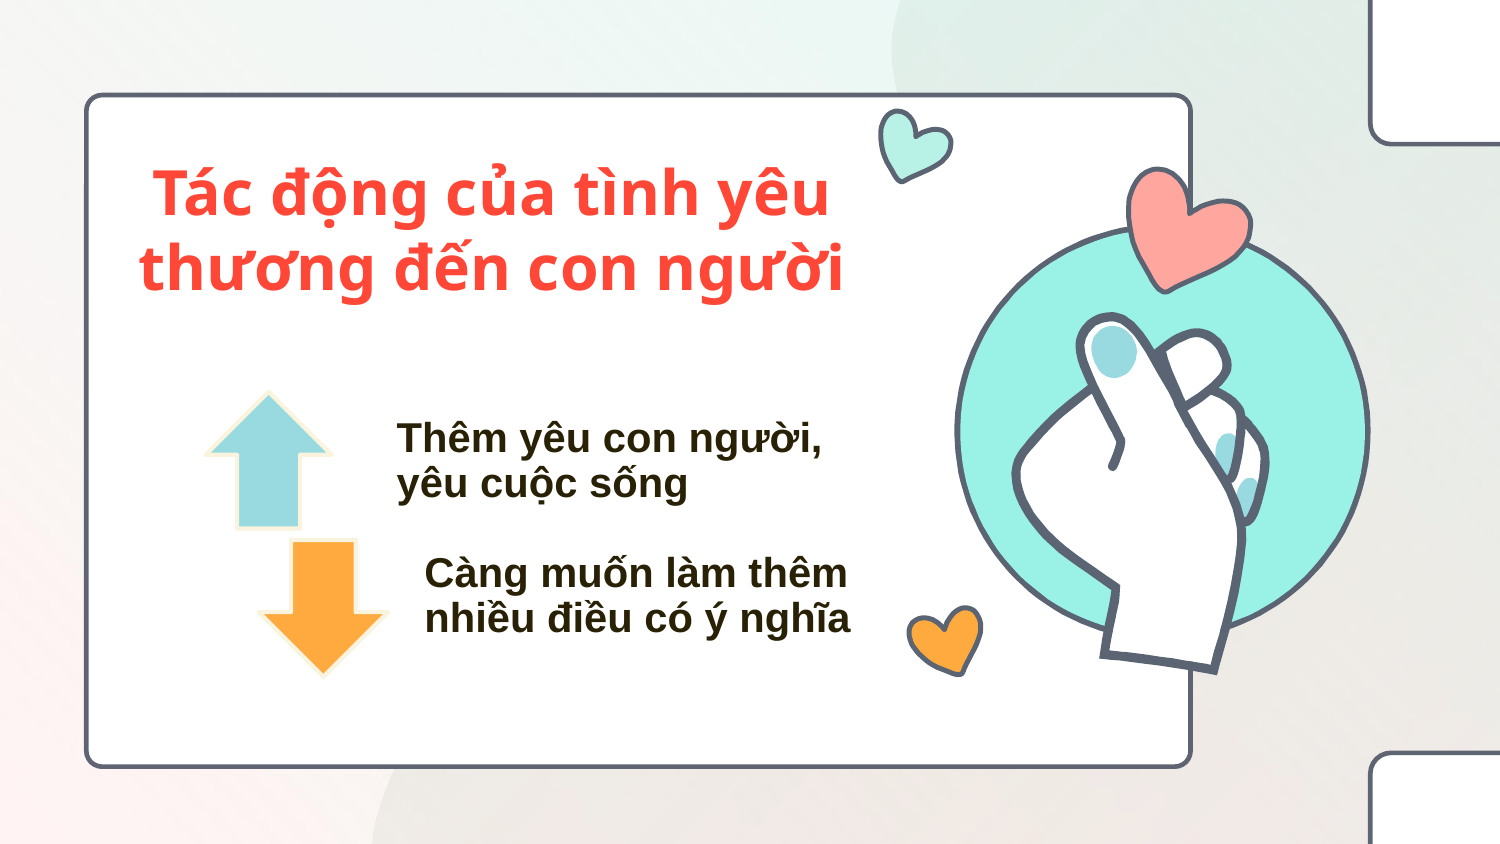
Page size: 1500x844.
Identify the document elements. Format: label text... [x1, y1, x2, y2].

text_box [177, 391, 899, 677]
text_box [914, 605, 987, 676]
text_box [956, 172, 1373, 666]
title Tác động của tình yêu thương đến con người [114, 138, 870, 324]
picture [0, 0, 900, 844]
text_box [878, 113, 951, 184]
